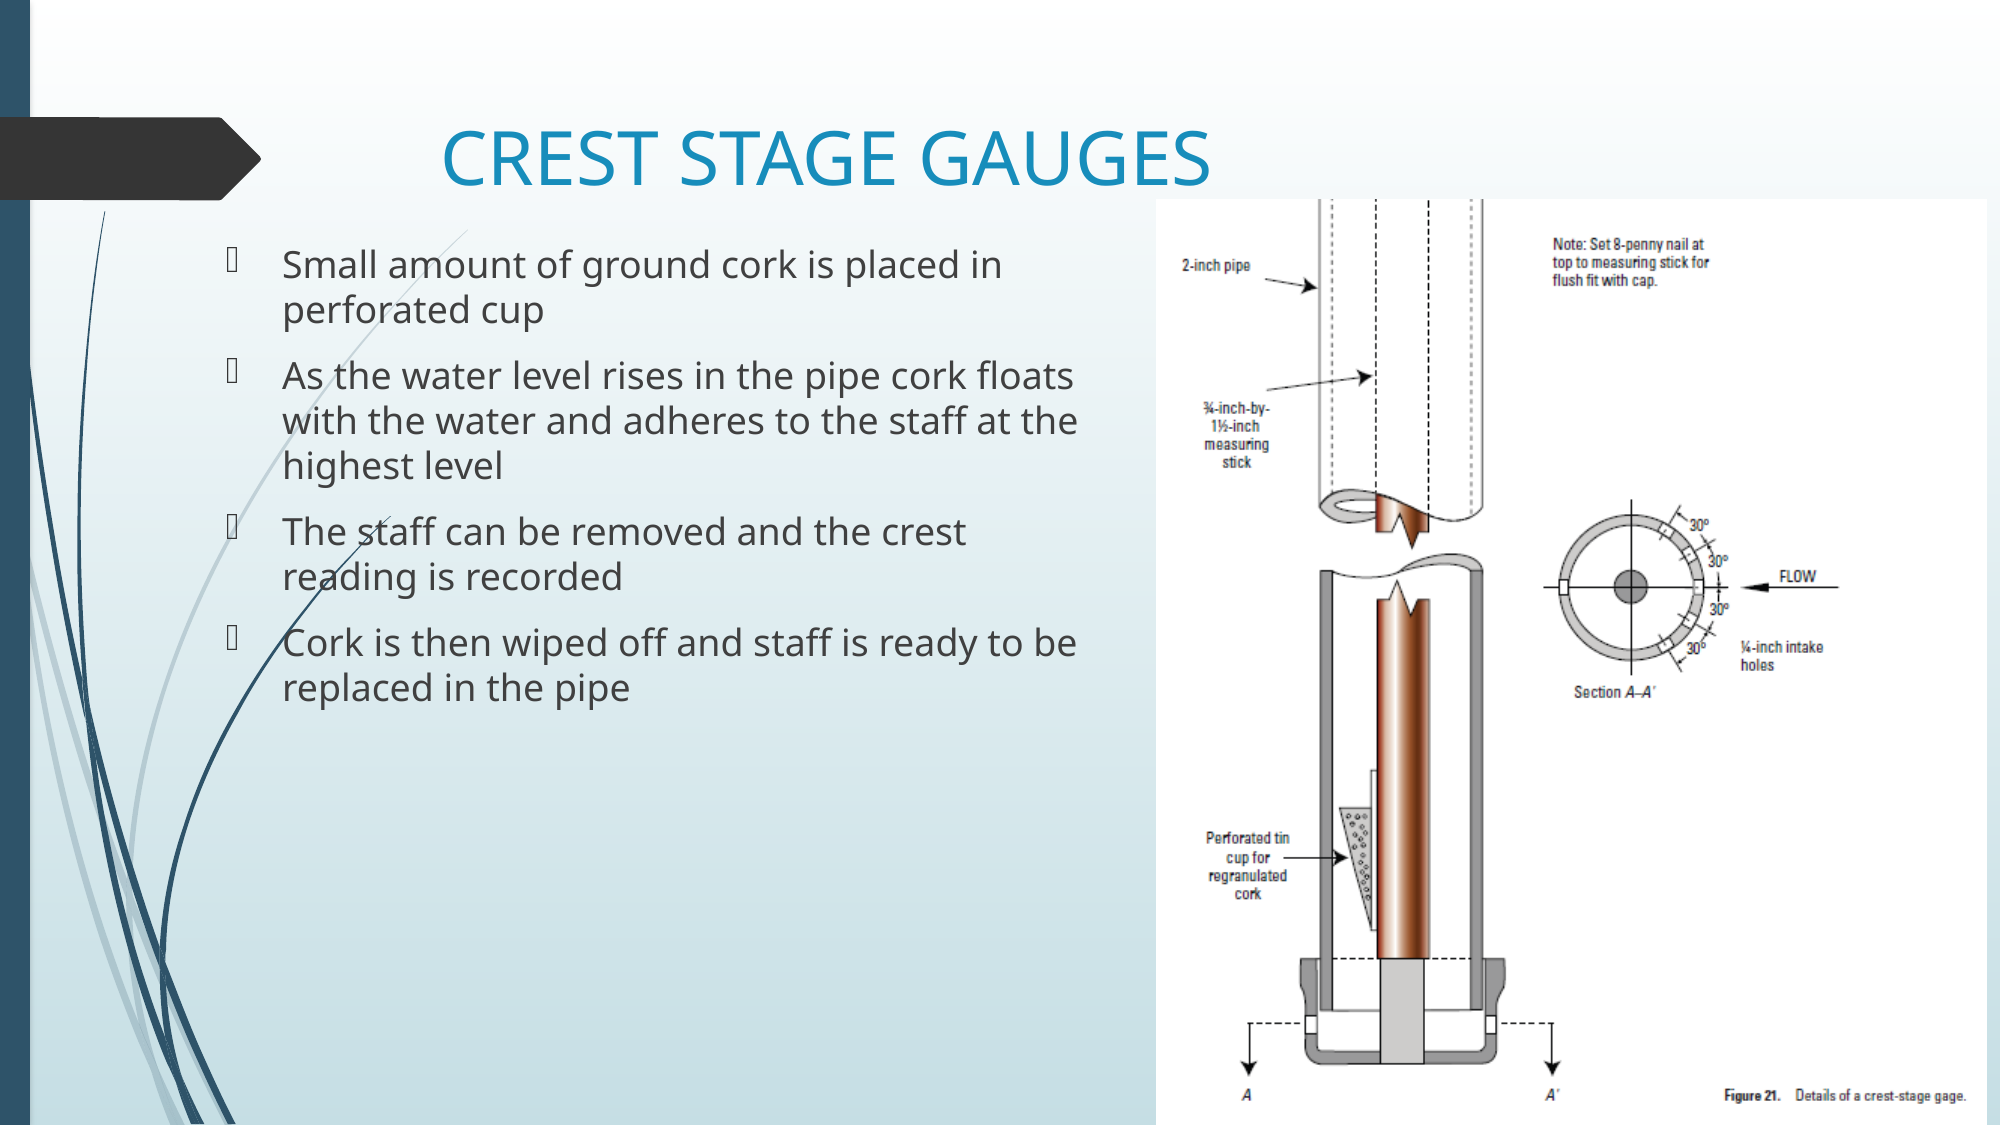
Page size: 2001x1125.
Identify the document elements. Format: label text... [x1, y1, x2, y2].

list Small amount of ground cork is placed in perforated cup As the water level rises in the pipe cork floats with the water and adheres to the staff at the highest level The staff can be removed and the crest reading is recorded Cork is then wiped off and staff is ready to be replaced in the pipe [210, 233, 1114, 1021]
title CREST STAGE GAUGES [425, 102, 1888, 313]
picture [1155, 199, 1987, 1125]
